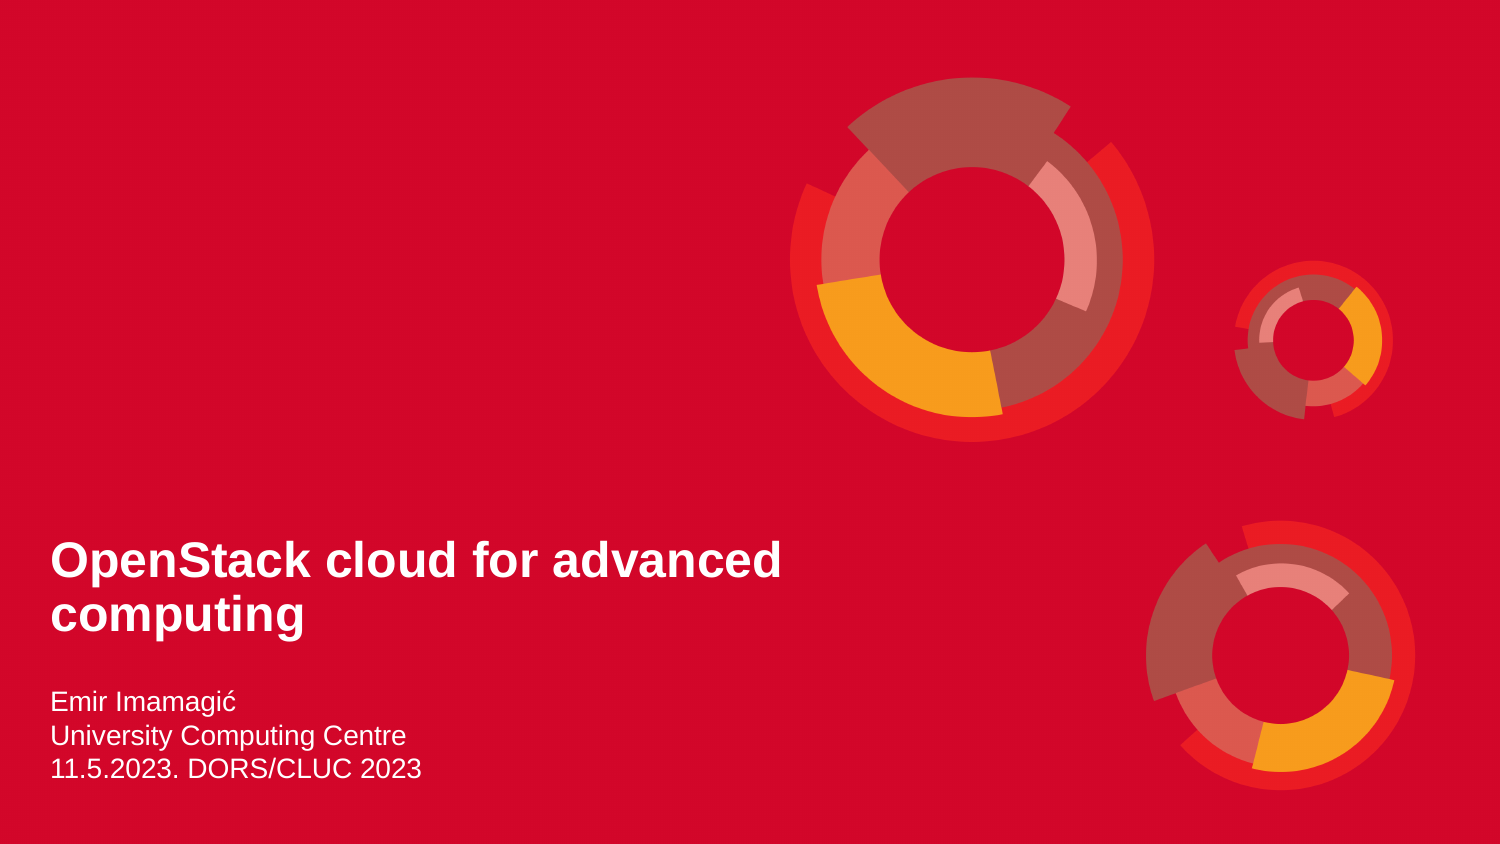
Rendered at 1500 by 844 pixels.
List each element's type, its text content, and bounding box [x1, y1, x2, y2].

text_box OpenStack cloud for advanced computing [35, 501, 1055, 676]
picture [0, 0, 1500, 844]
text_box Emir Imamagić University Computing Centre 11.5.2023. DORS/CLUC 2023 [35, 676, 779, 792]
